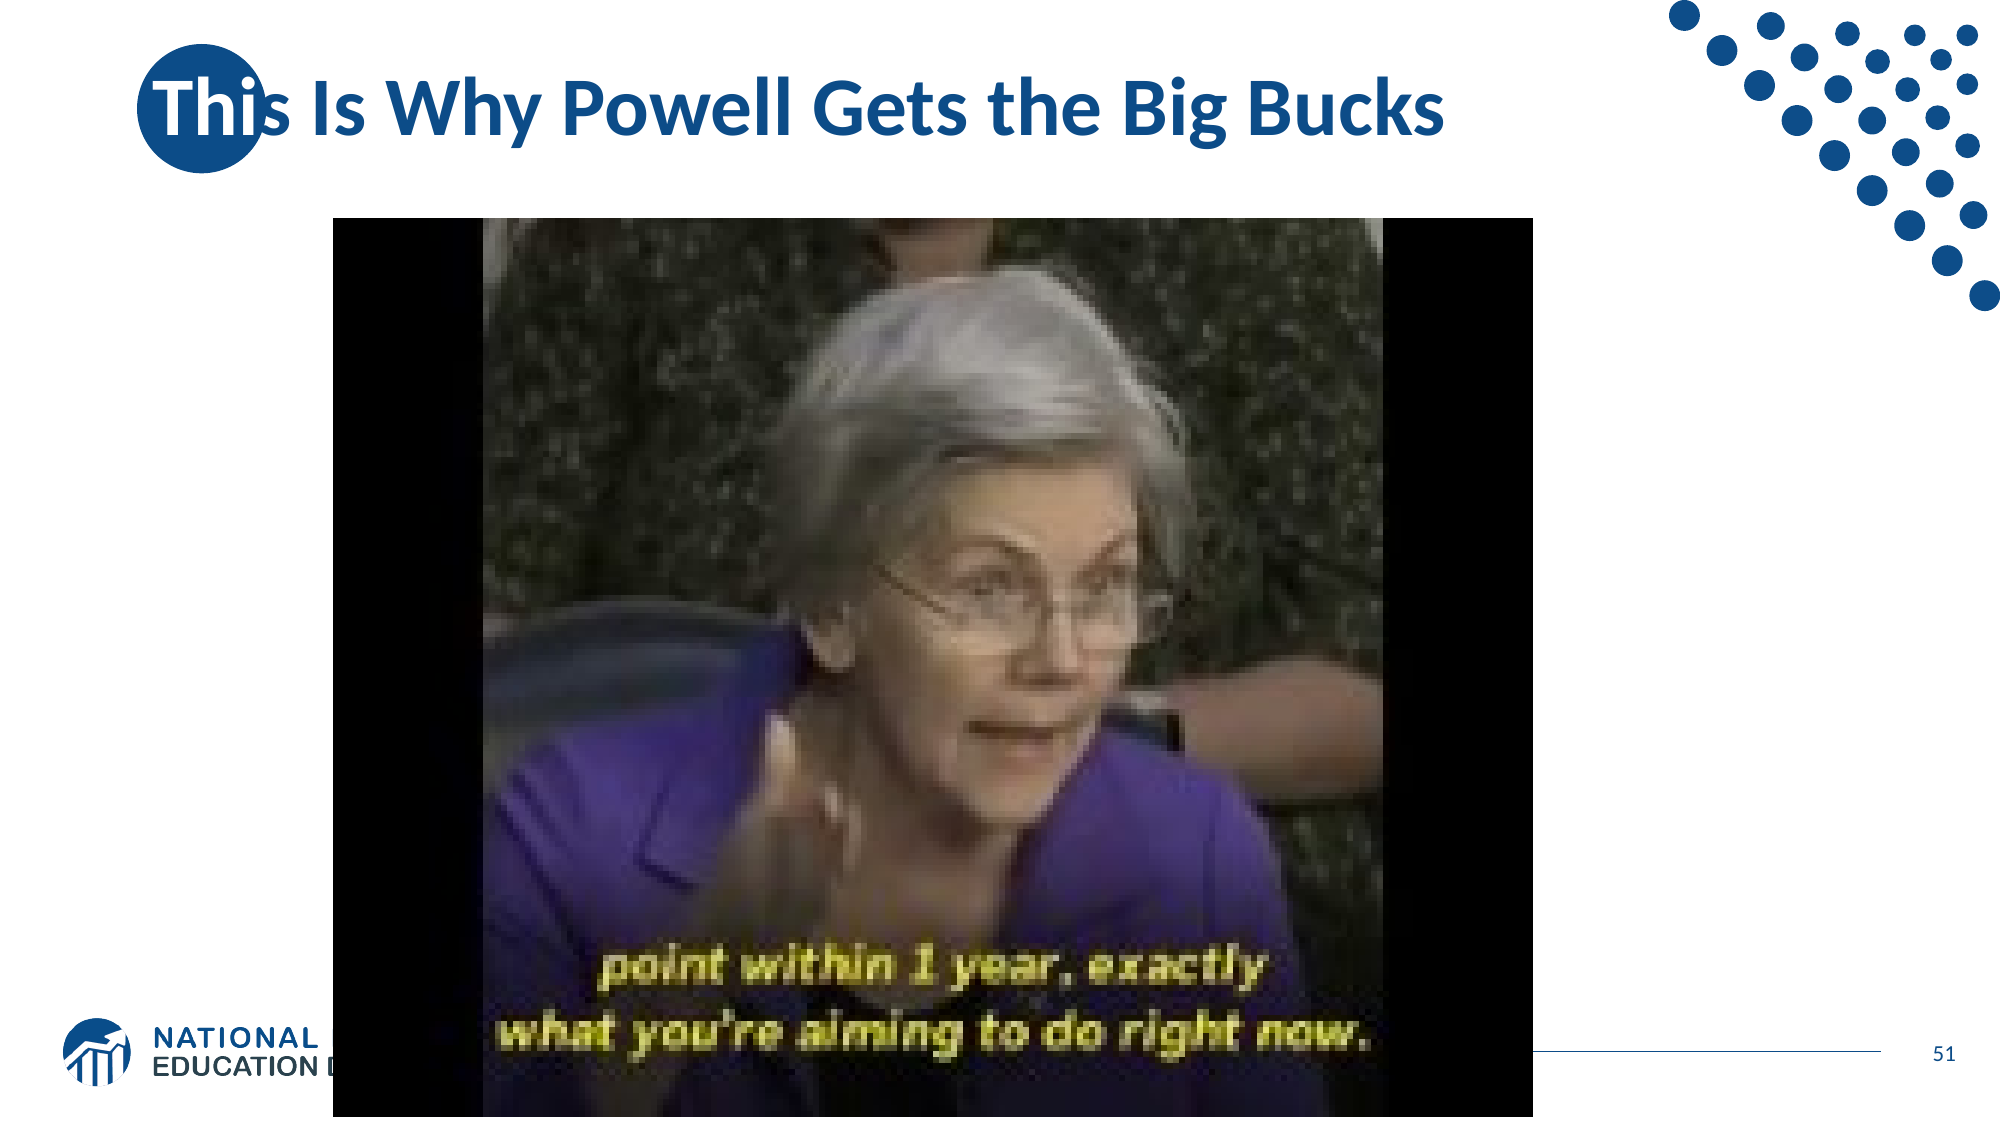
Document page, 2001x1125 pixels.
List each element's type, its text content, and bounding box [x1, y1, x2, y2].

title This Is Why Powell Gets the Big Bucks [137, 0, 1863, 218]
picture [55, 1013, 332, 1091]
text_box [332, 217, 1533, 1118]
slide_number 51 [1533, 1022, 1972, 1082]
